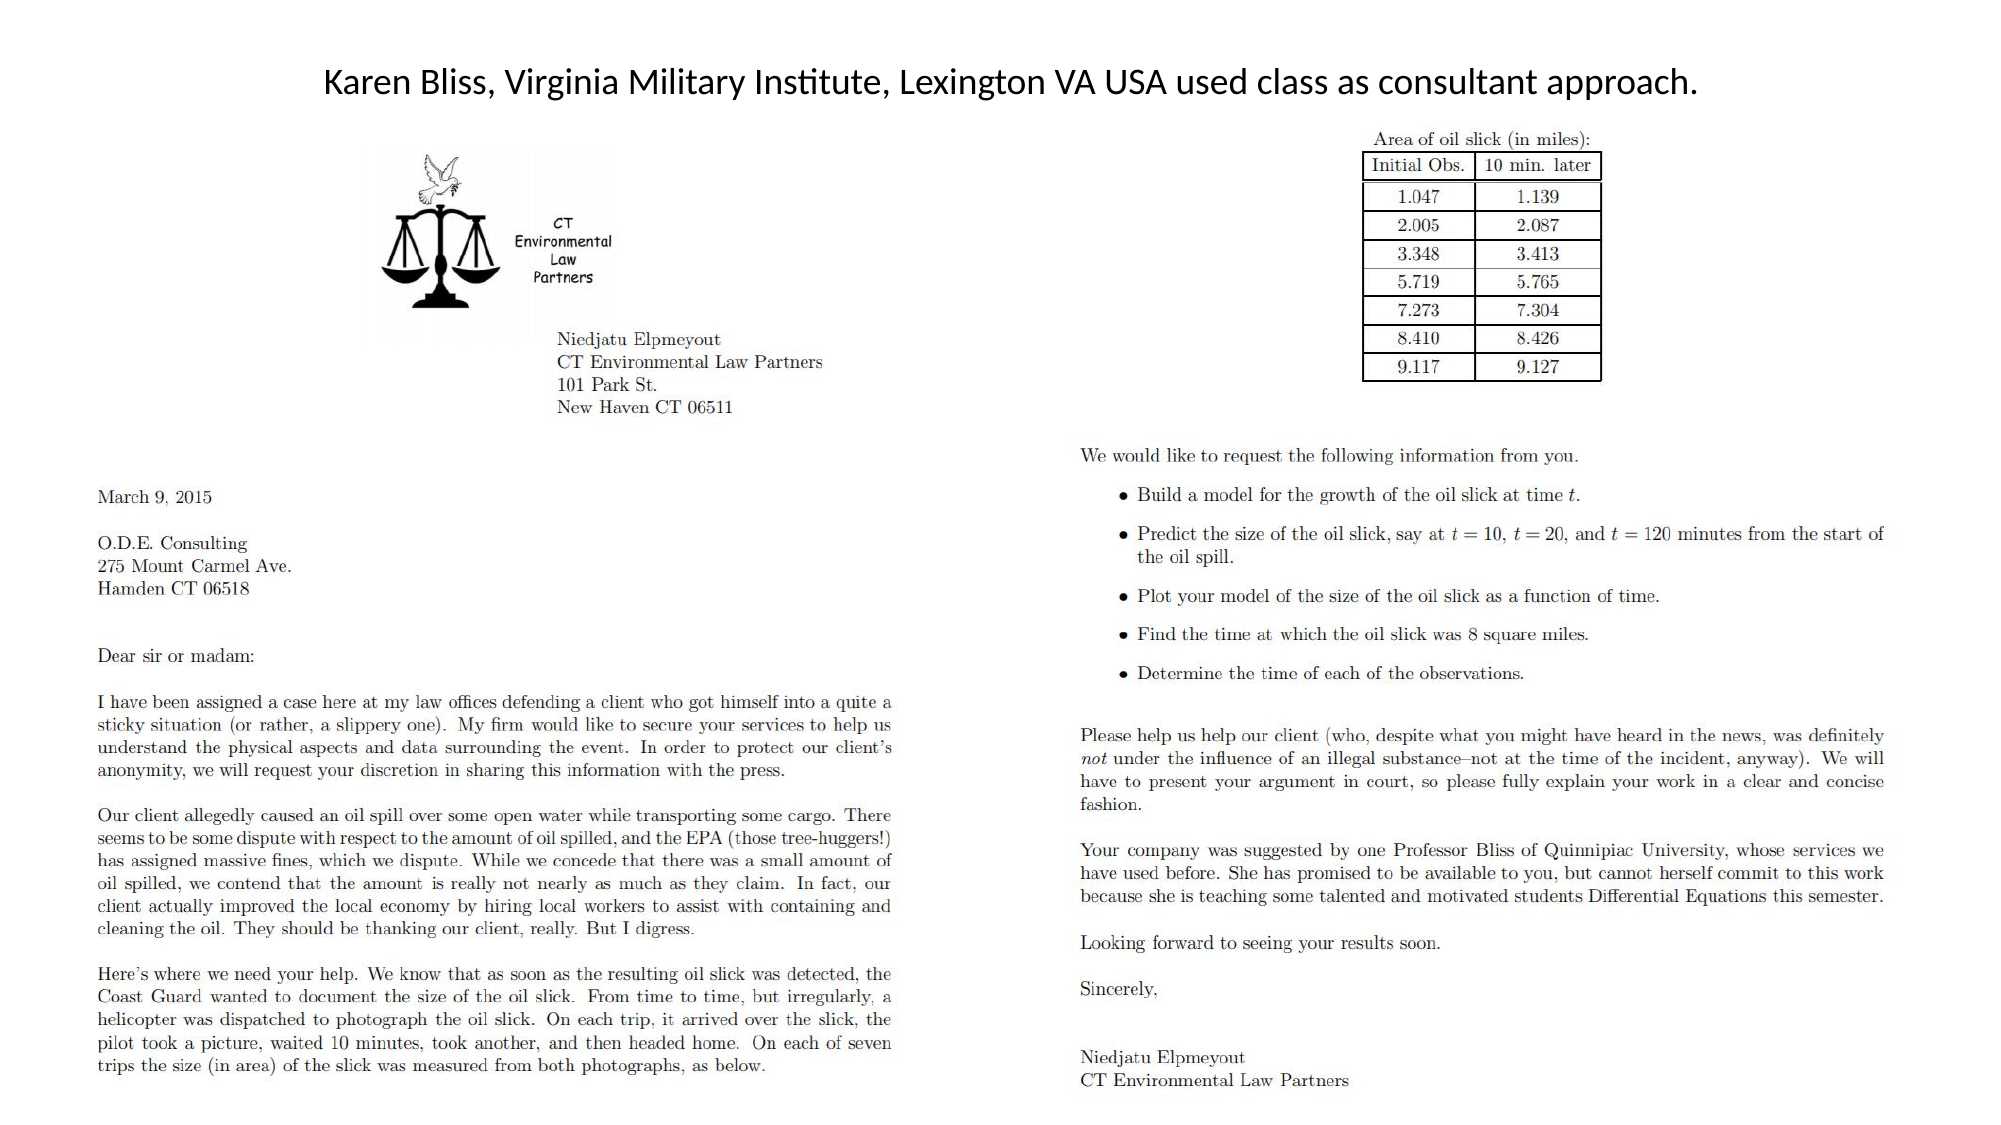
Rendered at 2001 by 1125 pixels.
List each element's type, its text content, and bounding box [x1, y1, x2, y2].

text_box Karen Bliss, Virginia Military Institute, Lexington VA USA used class as consultant approach. [309, 49, 1716, 110]
picture [1071, 118, 1905, 1105]
picture [82, 137, 906, 1086]
